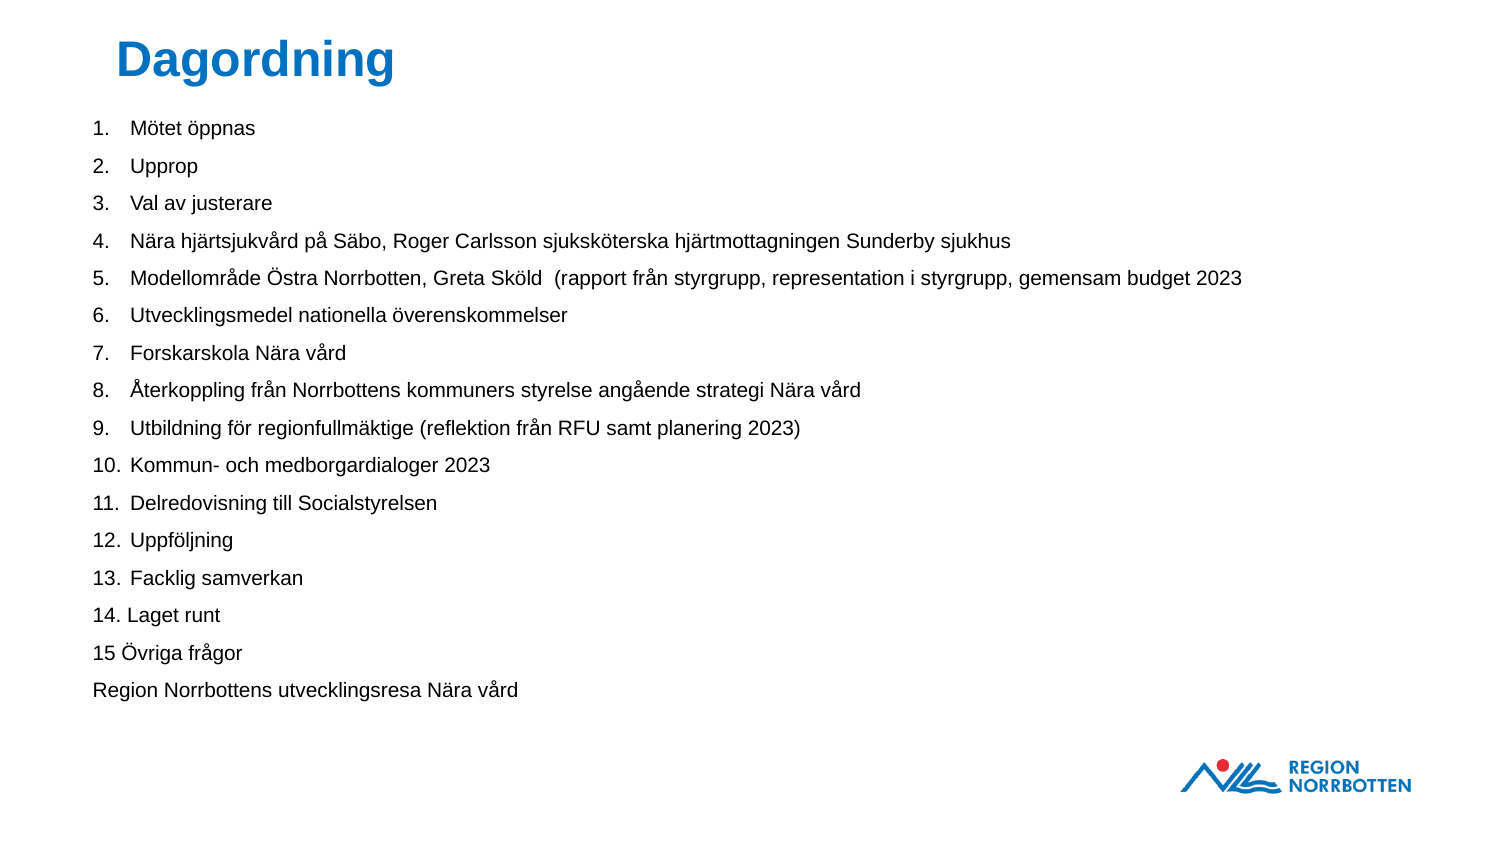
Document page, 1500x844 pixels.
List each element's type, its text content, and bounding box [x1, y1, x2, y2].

picture [1170, 749, 1423, 803]
text_box Dagordning [101, 19, 1333, 95]
text_box Mötet öppnas Upprop Val av justerare Nära hjärtsjukvård på Säbo, Roger Carlsson sjuksköterska hjärtmottagningen Sunderby sjukhus Modellområde Östra Norrbotten, Greta Sköld (rapport från styrgrupp, representation i styrgrupp, gemensam budget 2023 Utvecklingsmedel nationella överenskommelser Forskarskola Nära vård Återkoppling från Norrbottens kommuners styrelse angående strategi Nära vård Utbildning för regionfullmäktige (reflektion från RFU samt planering 2023) Kommun- och medborgardialoger 2023 Delredovisning till Socialstyrelsen Uppföljning Facklig samverkan 14. Laget runt 15 Övriga frågor Region Norrbottens utvecklingsresa Nära vård [77, 95, 1412, 709]
